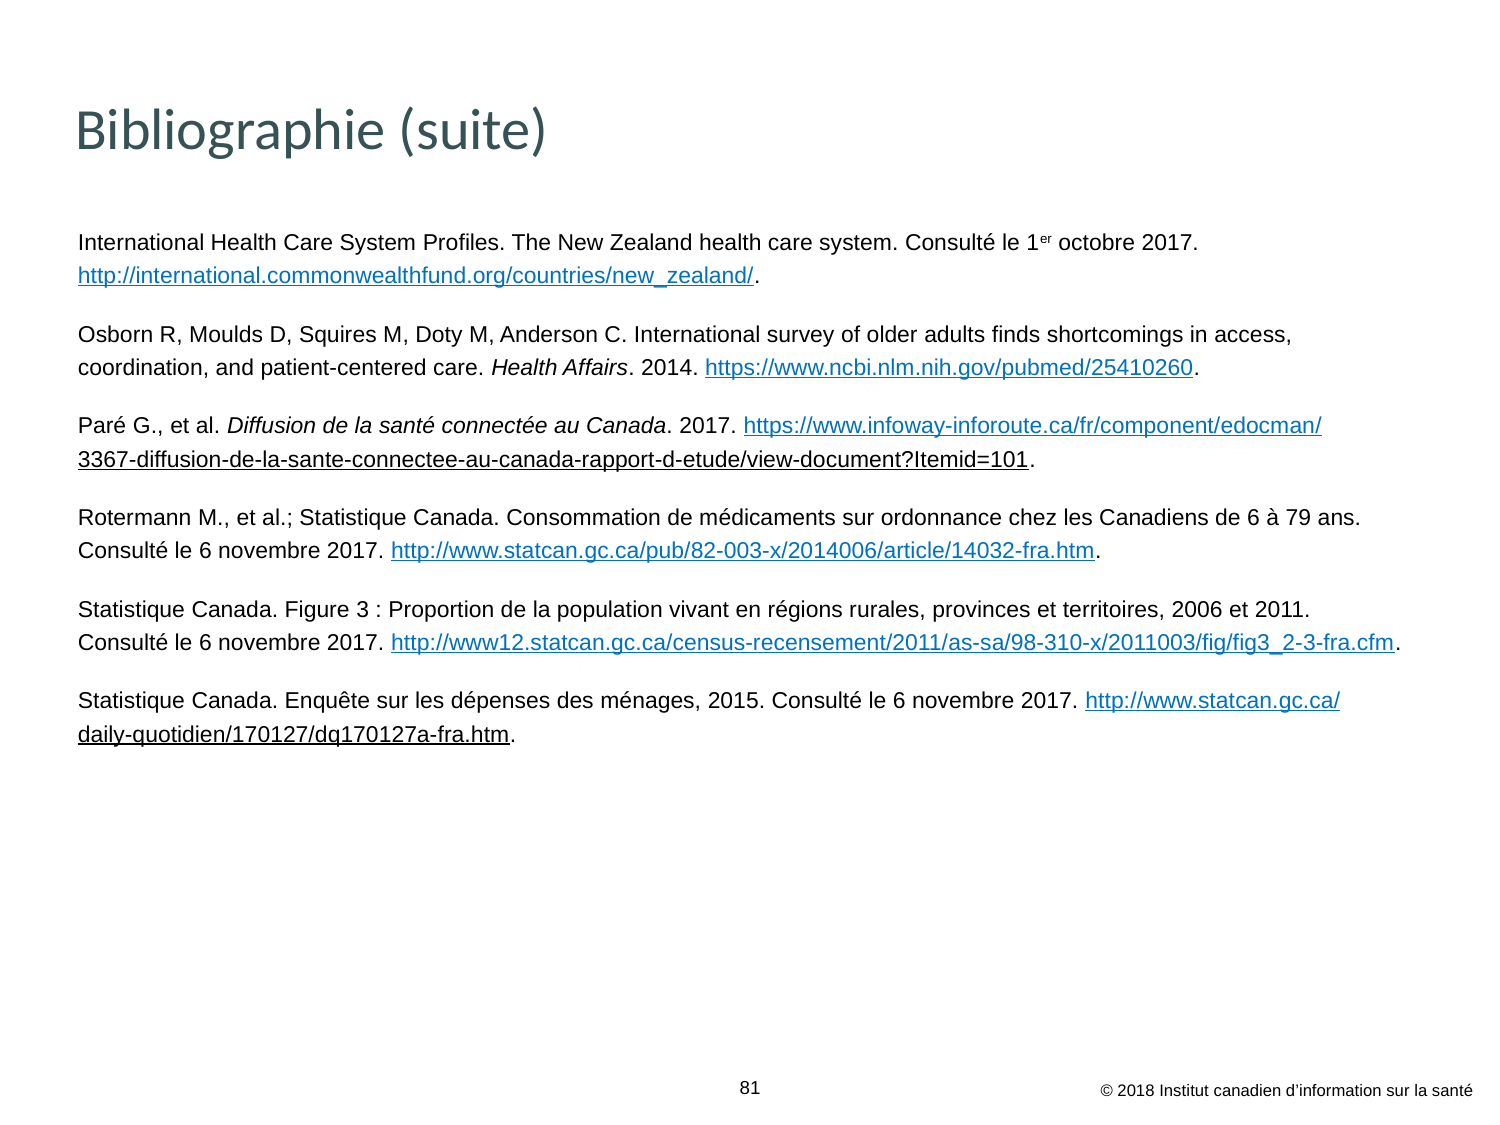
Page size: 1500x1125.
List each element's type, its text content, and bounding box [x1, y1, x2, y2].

text_box © 2018 Institut canadien d’information sur la santé [1057, 1072, 1489, 1108]
list International Health Care System Profiles. The New Zealand health care system. Consulté le 1er octobre 2017. http://international.commonwealthfund.org/countries/new_zealand/. Osborn R, Moulds D, Squires M, Doty M, Anderson C. International survey of older adults finds shortcomings in access, coordination, and patient-centered care. Health Affairs. 2014. https://www.ncbi.nlm.nih.gov/pubmed/25410260. Paré G., et al. Diffusion de la santé connectée au Canada. 2017. https://www.infoway-inforoute.ca/fr/component/edocman/ 3367-diffusion-de-la-sante-connectee-au-canada-rapport-d-etude/view-document?Itemid=101. Rotermann M., et al.; Statistique Canada. Consommation de médicaments sur ordonnance chez les Canadiens de 6 à 79 ans. Consulté le 6 novembre 2017. http://www.statcan.gc.ca/pub/82-003-x/2014006/article/14032-fra.htm. Statistique Canada. Figure 3 : Proportion de la population vivant en régions rurales, provinces et territoires, 2006 et 2011. Consulté le 6 novembre 2017. http://www12.statcan.gc.ca/census-recensement/2011/as-sa/98-310-x/2011003/fig/fig3_2-3-fra.cfm. Statistique Canada. Enquête sur les dépenses des ménages, 2015. Consulté le 6 novembre 2017. http://www.statcan.gc.ca/ daily-quotidien/170127/dq170127a-fra.htm. [78, 221, 1448, 749]
title Bibliographie (suite) [75, 96, 1425, 162]
slide_number 81 [575, 1075, 925, 1099]
